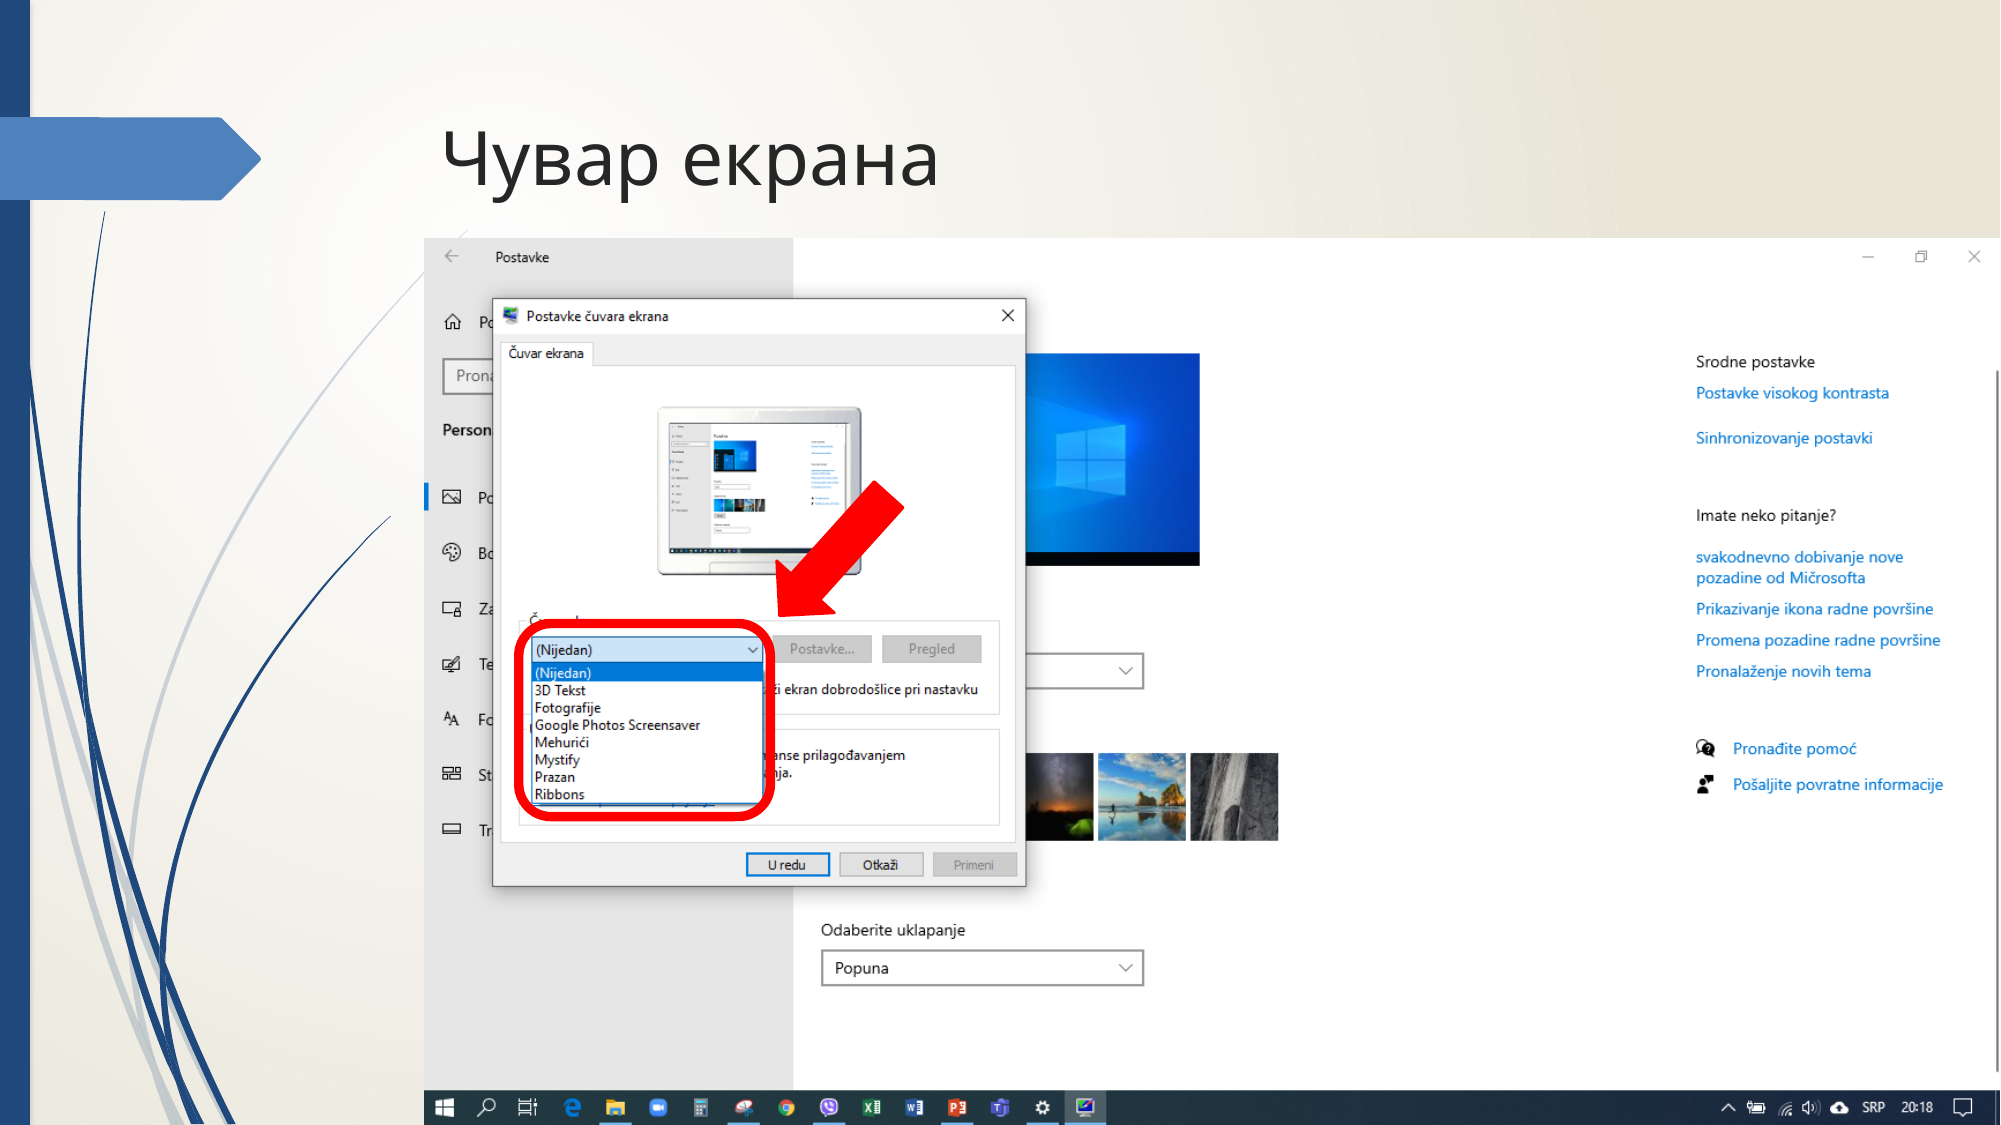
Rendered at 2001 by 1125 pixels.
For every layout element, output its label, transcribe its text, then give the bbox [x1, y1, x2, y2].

picture [424, 238, 2000, 1125]
title Чувар екрана [425, 102, 1888, 238]
